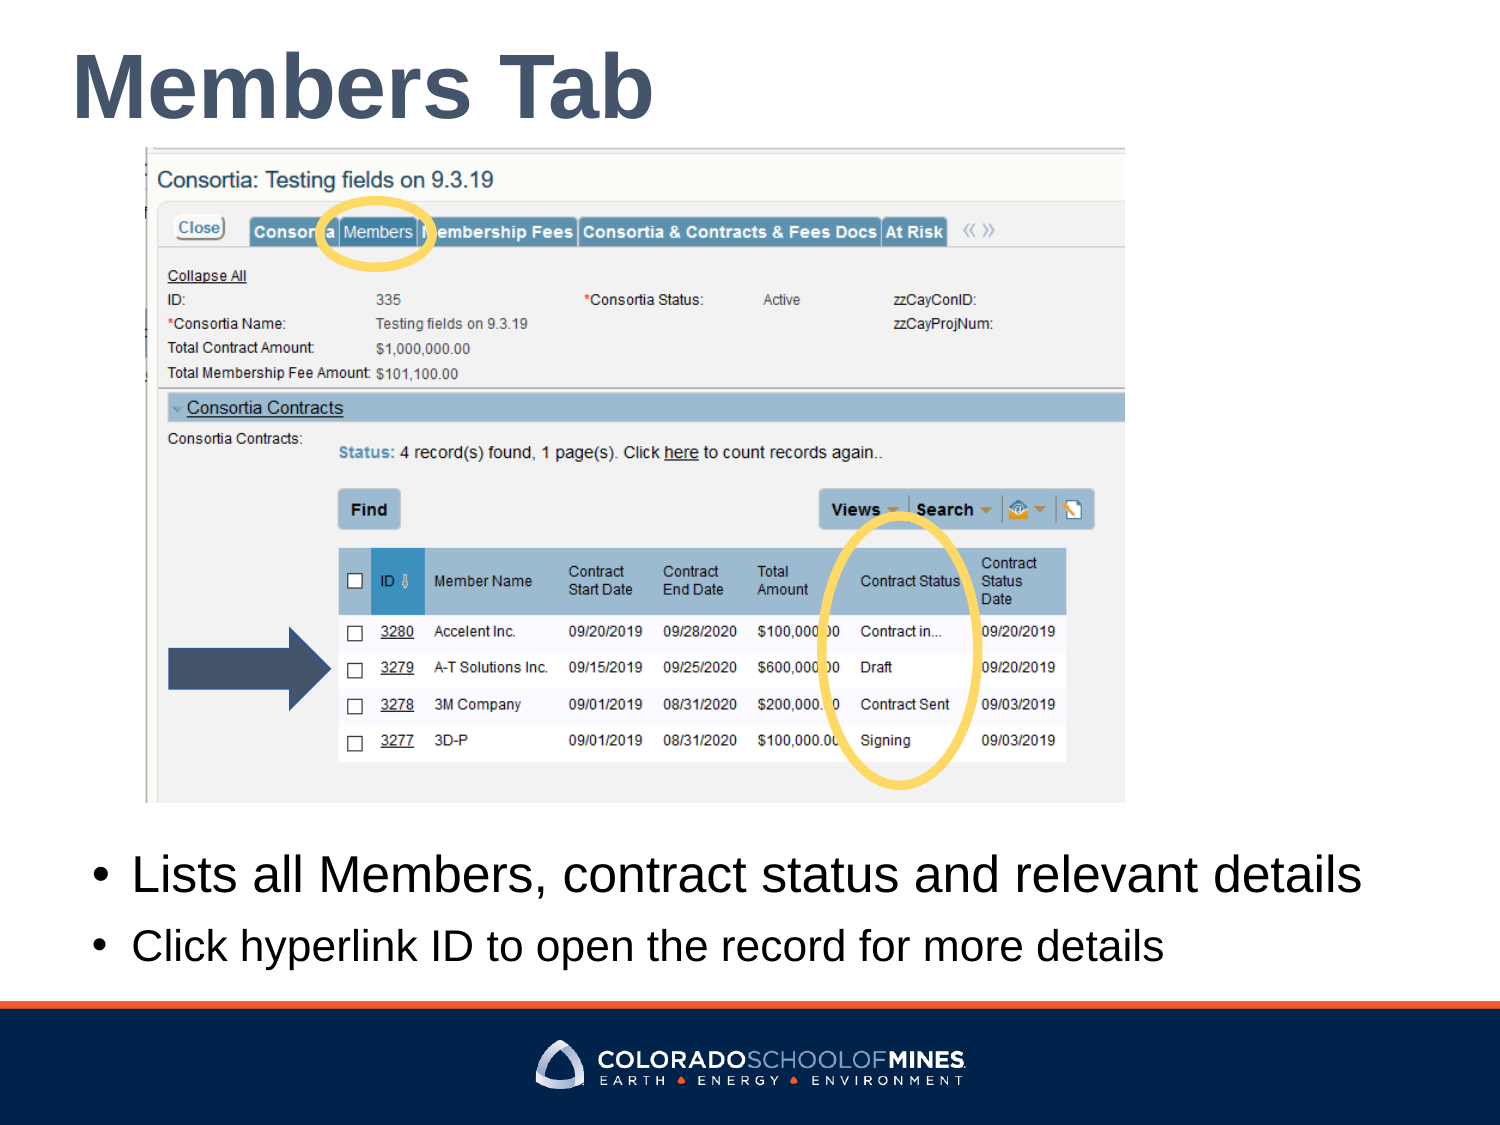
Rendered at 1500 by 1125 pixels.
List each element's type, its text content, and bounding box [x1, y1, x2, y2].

title Members Tab [56, 3, 1350, 176]
picture [0, 0, 1500, 1125]
list Lists all Members, contract status and relevant details Click hyperlink ID to open the record for more details [76, 840, 1393, 997]
